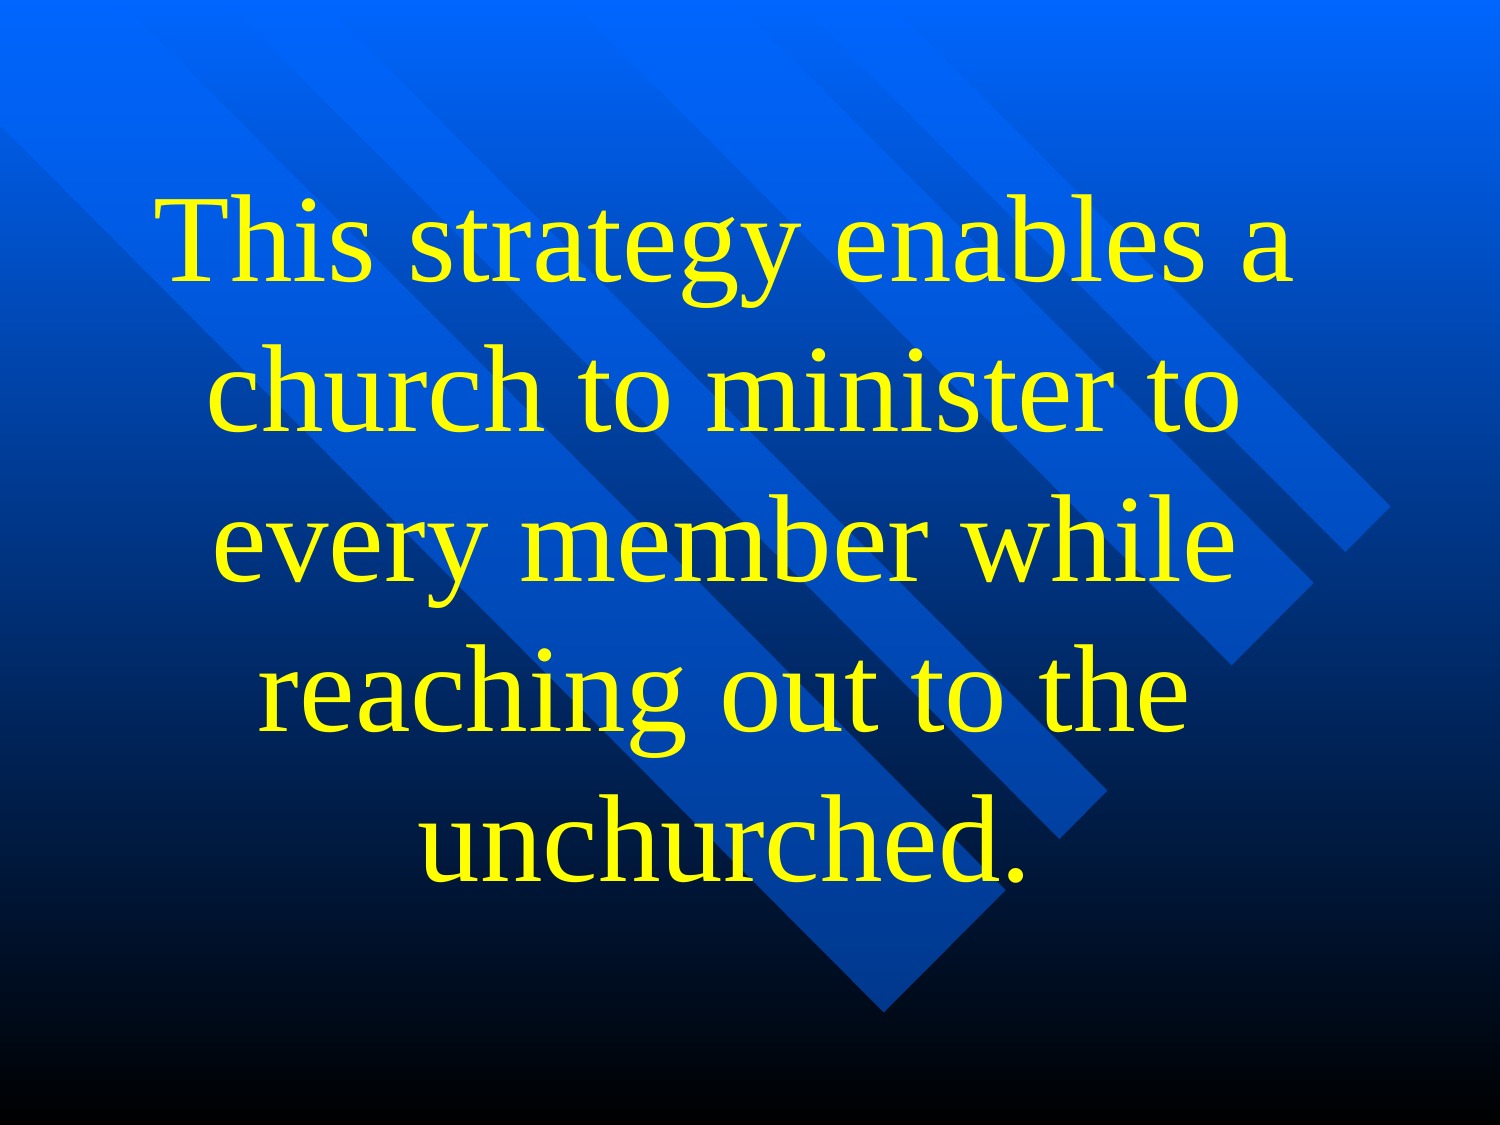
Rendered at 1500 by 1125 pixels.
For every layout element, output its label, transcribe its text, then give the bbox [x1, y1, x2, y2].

title This strategy enables a church to minister to every member while reaching out to the unchurched. [112, 187, 1338, 875]
